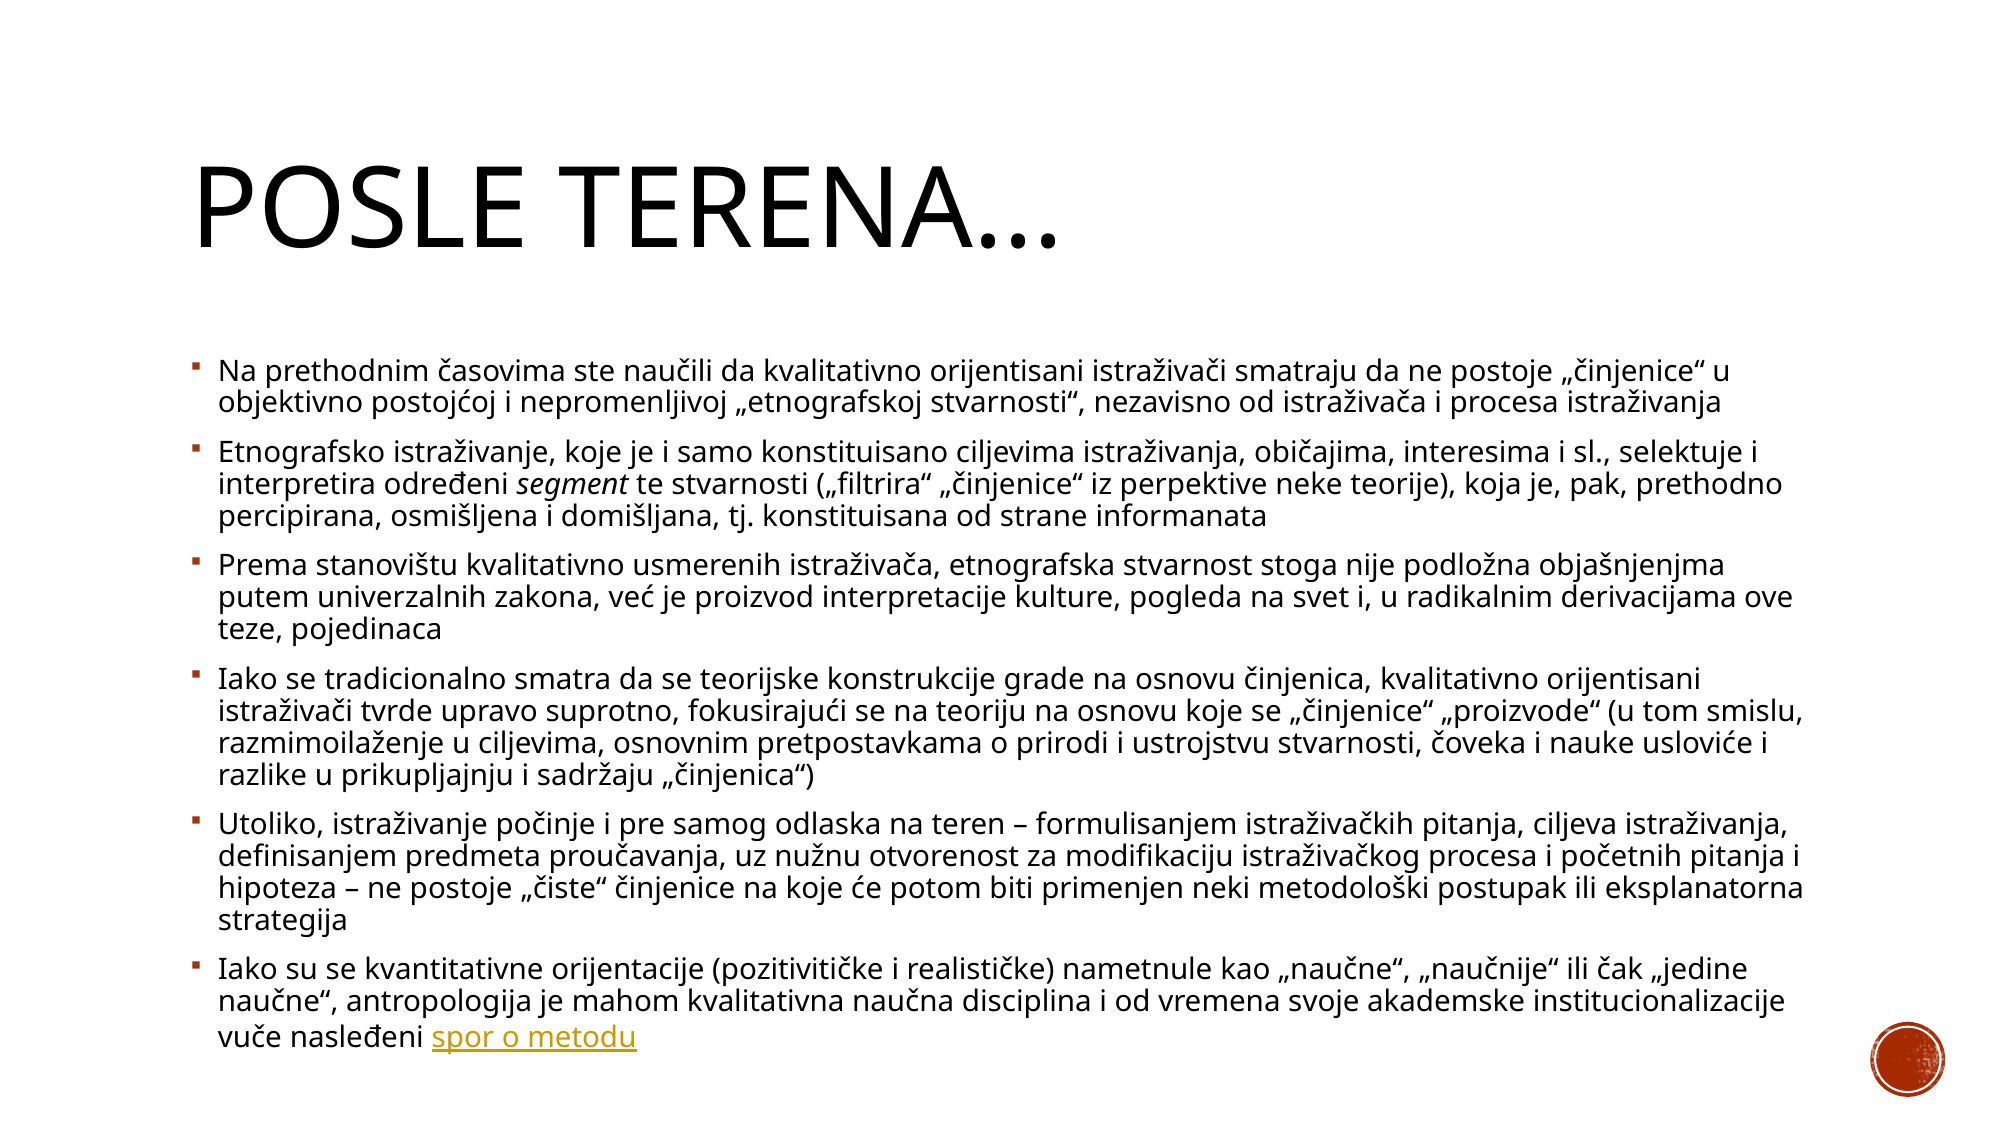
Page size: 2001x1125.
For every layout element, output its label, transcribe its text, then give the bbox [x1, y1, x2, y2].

title Posle terena... [175, 79, 1826, 344]
list Na prethodnim časovima ste naučili da kvalitativno orijentisani istraživači smatraju da ne postoje „činjenice“ u objektivno postojćoj i nepromenljivoj „etnografskoj stvarnosti“, nezavisno od istraživača i procesa istraživanja Etnografsko istraživanje, koje je i samo konstituisano ciljevima istraživanja, običajima, interesima i sl., selektuje i interpretira određeni segment te stvarnosti („filtrira“ „činjenice“ iz perpektive neke teorije), koja je, pak, prethodno percipirana, osmišljena i domišljana, tj. konstituisana od strane informanata Prema stanovištu kvalitativno usmerenih istraživača, etnografska stvarnost stoga nije podložna objašnjenjma putem univerzalnih zakona, već je proizvod interpretacije kulture, pogleda na svet i, u radikalnim derivacijama ove teze, pojedinaca Iako se tradicionalno smatra da se teorijske konstrukcije grade na osnovu činjenica, kvalitativno orijentisani istraživači tvrde upravo suprotno, fokusirajući se na teoriju na osnovu koje se „činjenice“ „proizvode“ (u tom smislu, razmimoilaženje u ciljevima, osnovnim pretpostavkama o prirodi i ustrojstvu stvarnosti, čoveka i nauke usloviće i razlike u prikupljajnju i sadržaju „činjenica“) Utoliko, istraživanje počinje i pre samog odlaska na teren – formulisanjem istraživačkih pitanja, ciljeva istraživanja, definisanjem predmeta proučavanja, uz nužnu otvorenost za modifikaciju istraživačkog procesa i početnih pitanja i hipoteza – ne postoje „čiste“ činjenice na koje će potom biti primenjen neki metodološki postupak ili eksplanatorna strategija Iako su se kvantitativne orijentacije (pozitivitičke i realističke) nametnule kao „naučne“, „naučnije“ ili čak „jedine naučne“, antropologija je mahom kvalitativna naučna disciplina i od vremena svoje akademske institucionalizacije vuče nasleđeni spor o metodu [175, 348, 1826, 1076]
